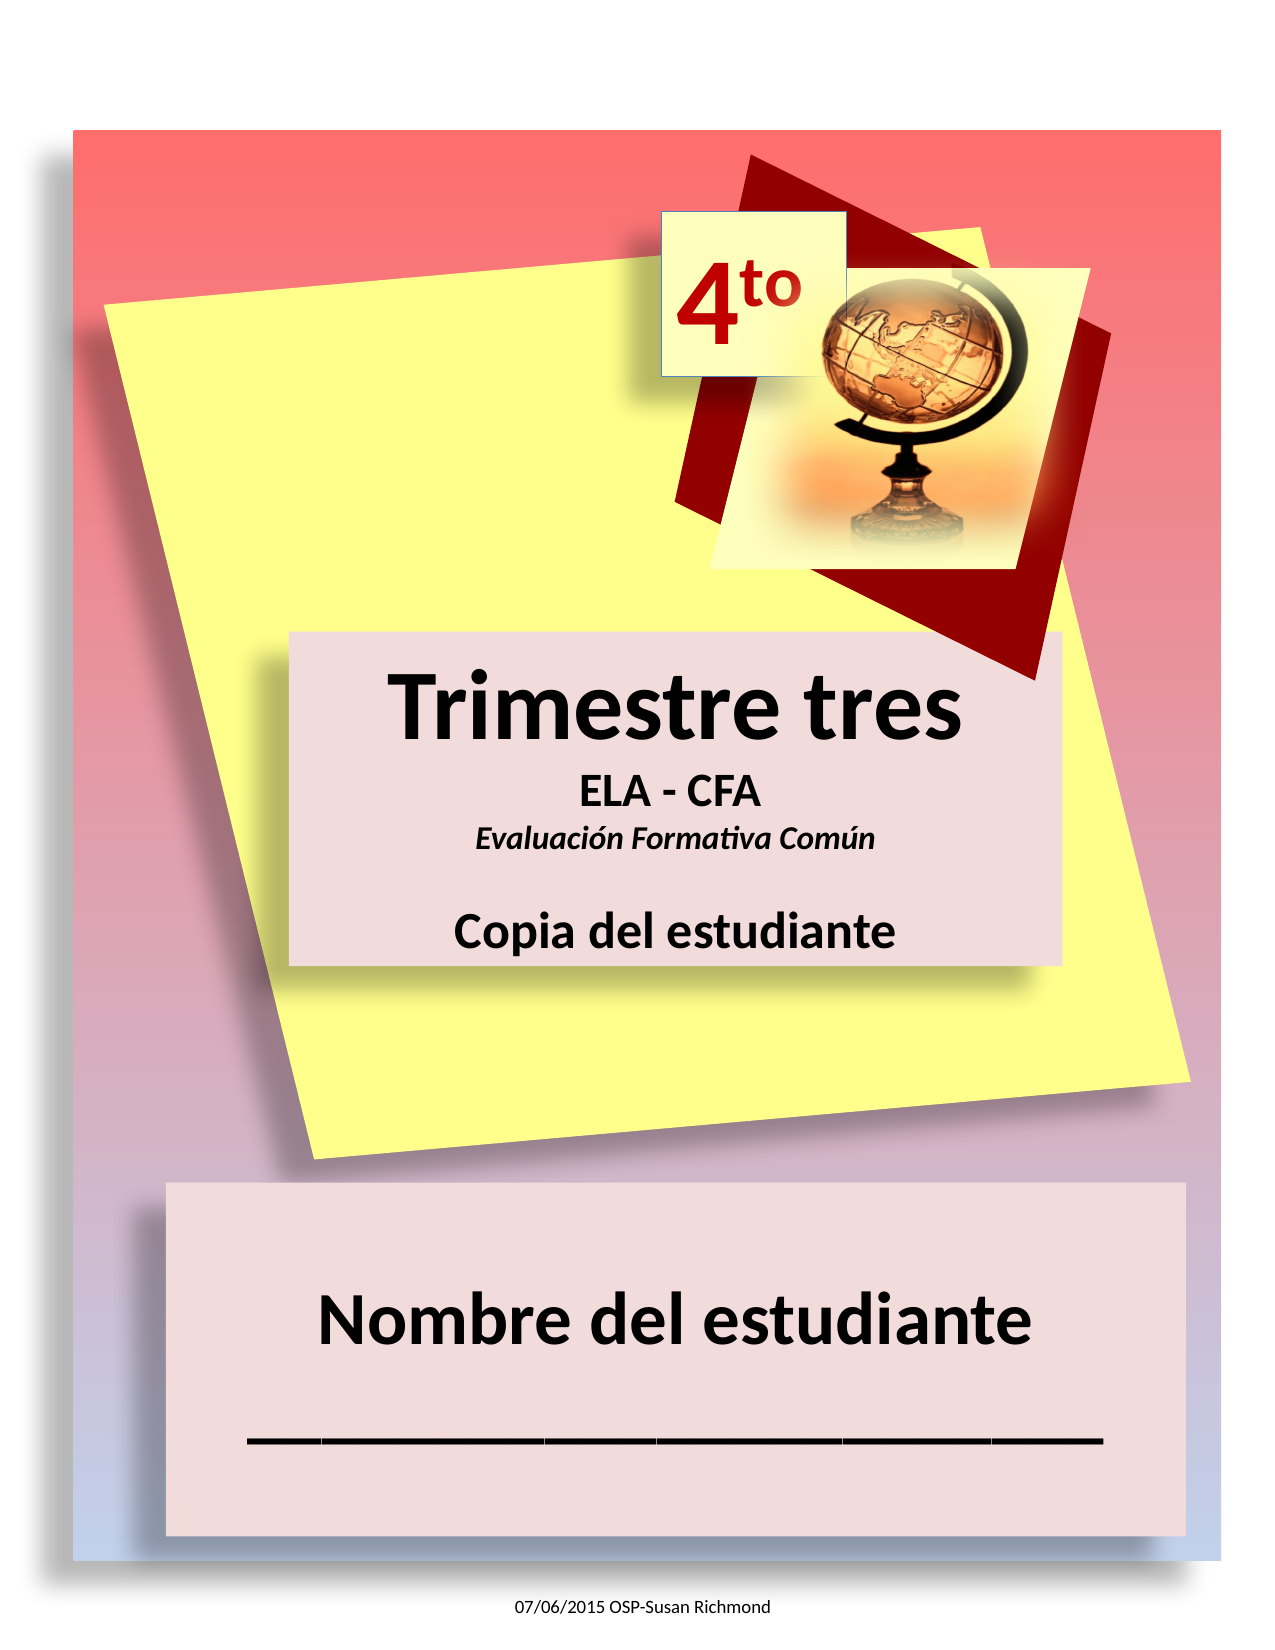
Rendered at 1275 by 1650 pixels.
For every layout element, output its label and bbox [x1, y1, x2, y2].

text_box [0, 119, 1275, 1561]
